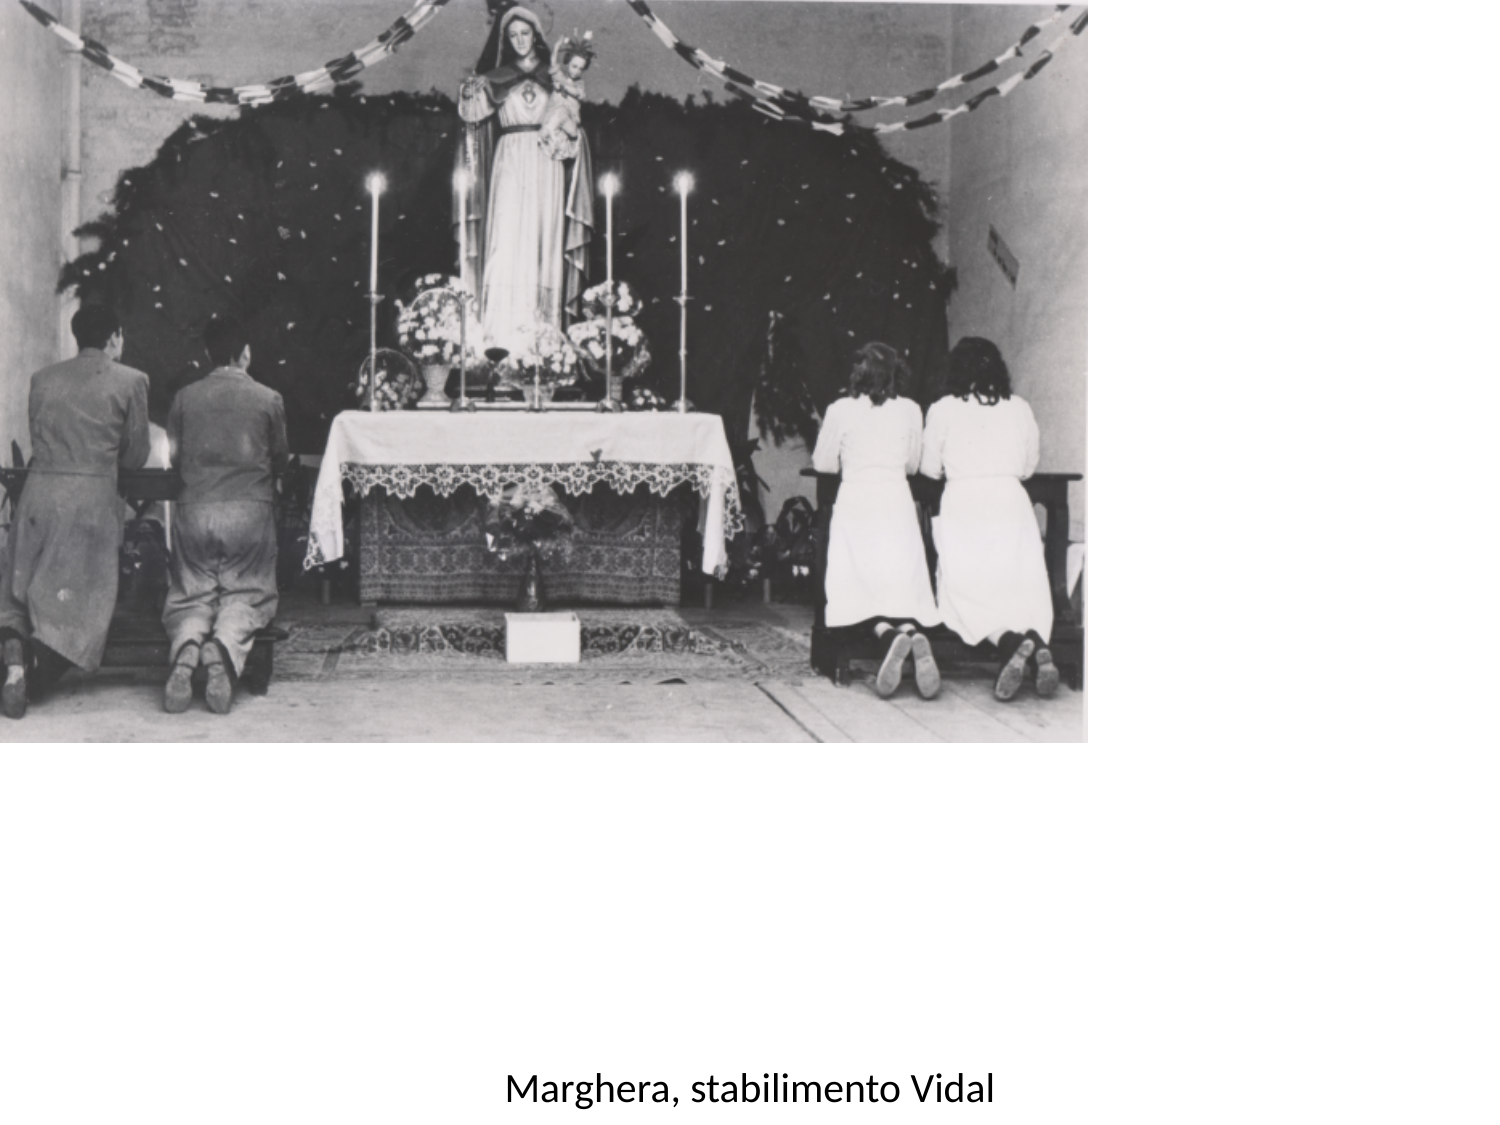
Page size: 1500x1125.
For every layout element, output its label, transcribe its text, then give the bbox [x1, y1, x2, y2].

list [0, 0, 1088, 743]
title Marghera, stabilimento Vidal [75, 1046, 1425, 1125]
